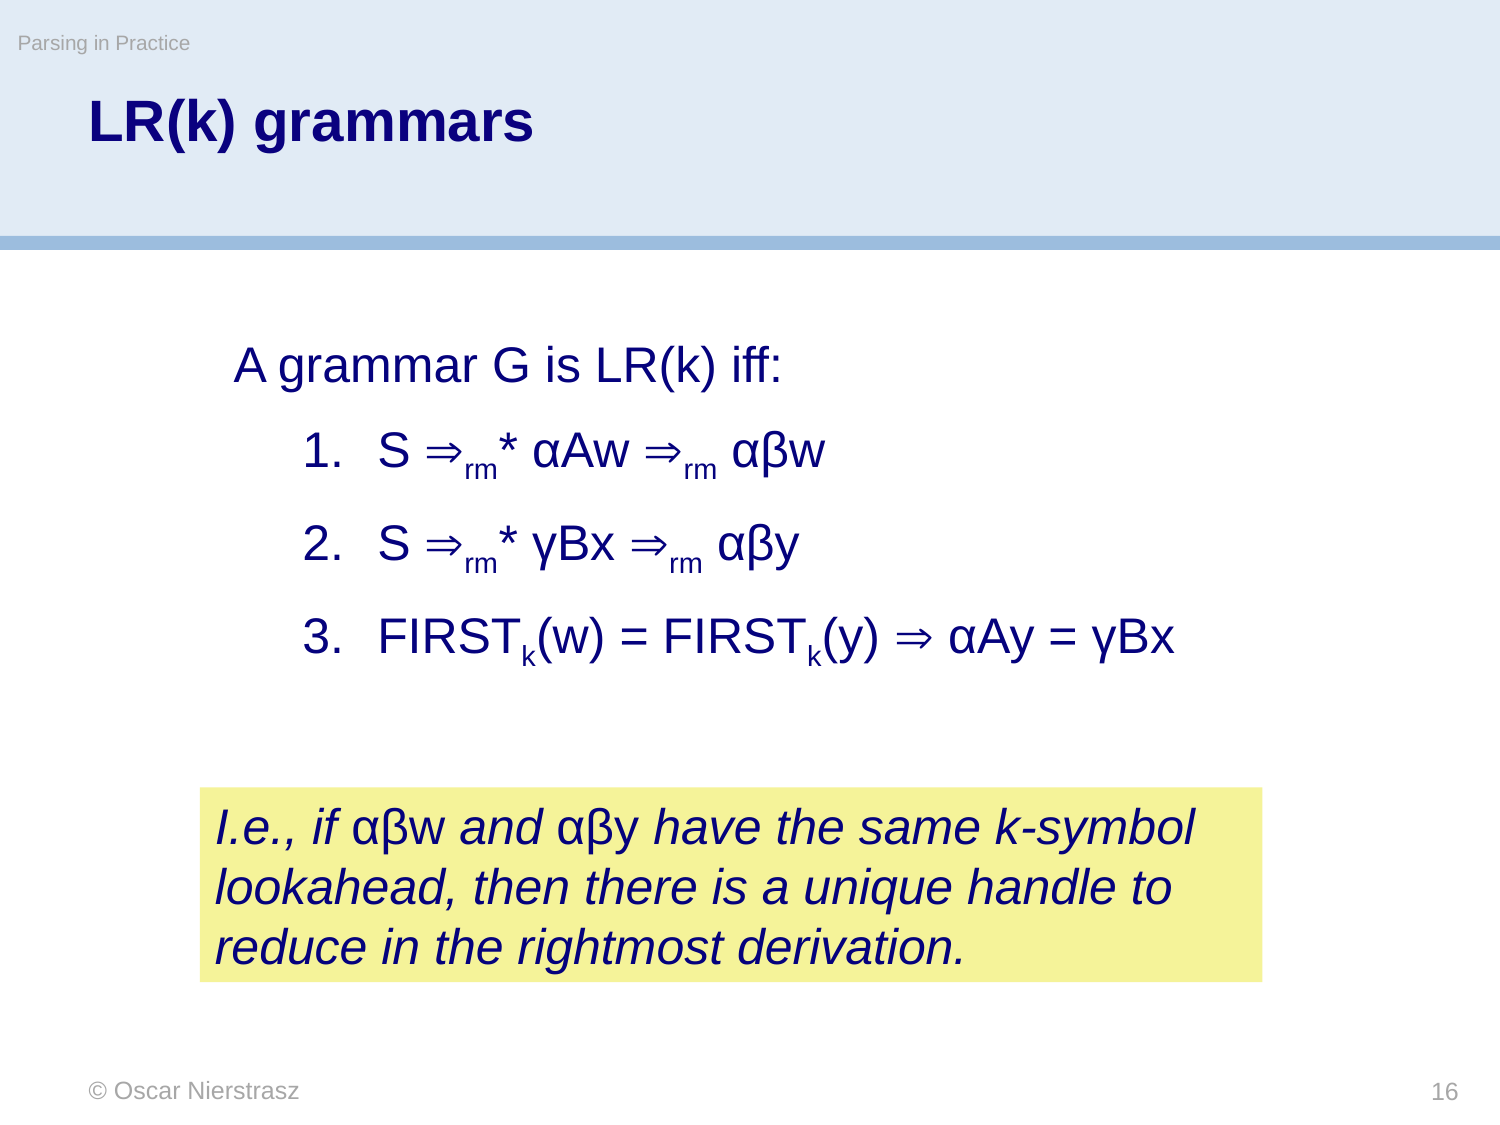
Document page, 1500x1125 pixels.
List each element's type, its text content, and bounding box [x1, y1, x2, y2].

text_box A grammar G is LR(k) iff: S rm* αAw rm αβw S rm* γBx rm αβy FIRSTk(w) = FIRSTk(y)  αAy = γBx [218, 324, 1205, 680]
slide_number 16 [1237, 1074, 1460, 1105]
footer Parsing in Practice [17, 29, 904, 72]
title LR(k) grammars [88, 90, 1413, 226]
slide_number © Oscar Nierstrasz [88, 1073, 715, 1104]
text_box I.e., if αβw and αβy have the same k-symbol lookahead, then there is a unique handle to reduce in the rightmost derivation. [199, 787, 1263, 983]
